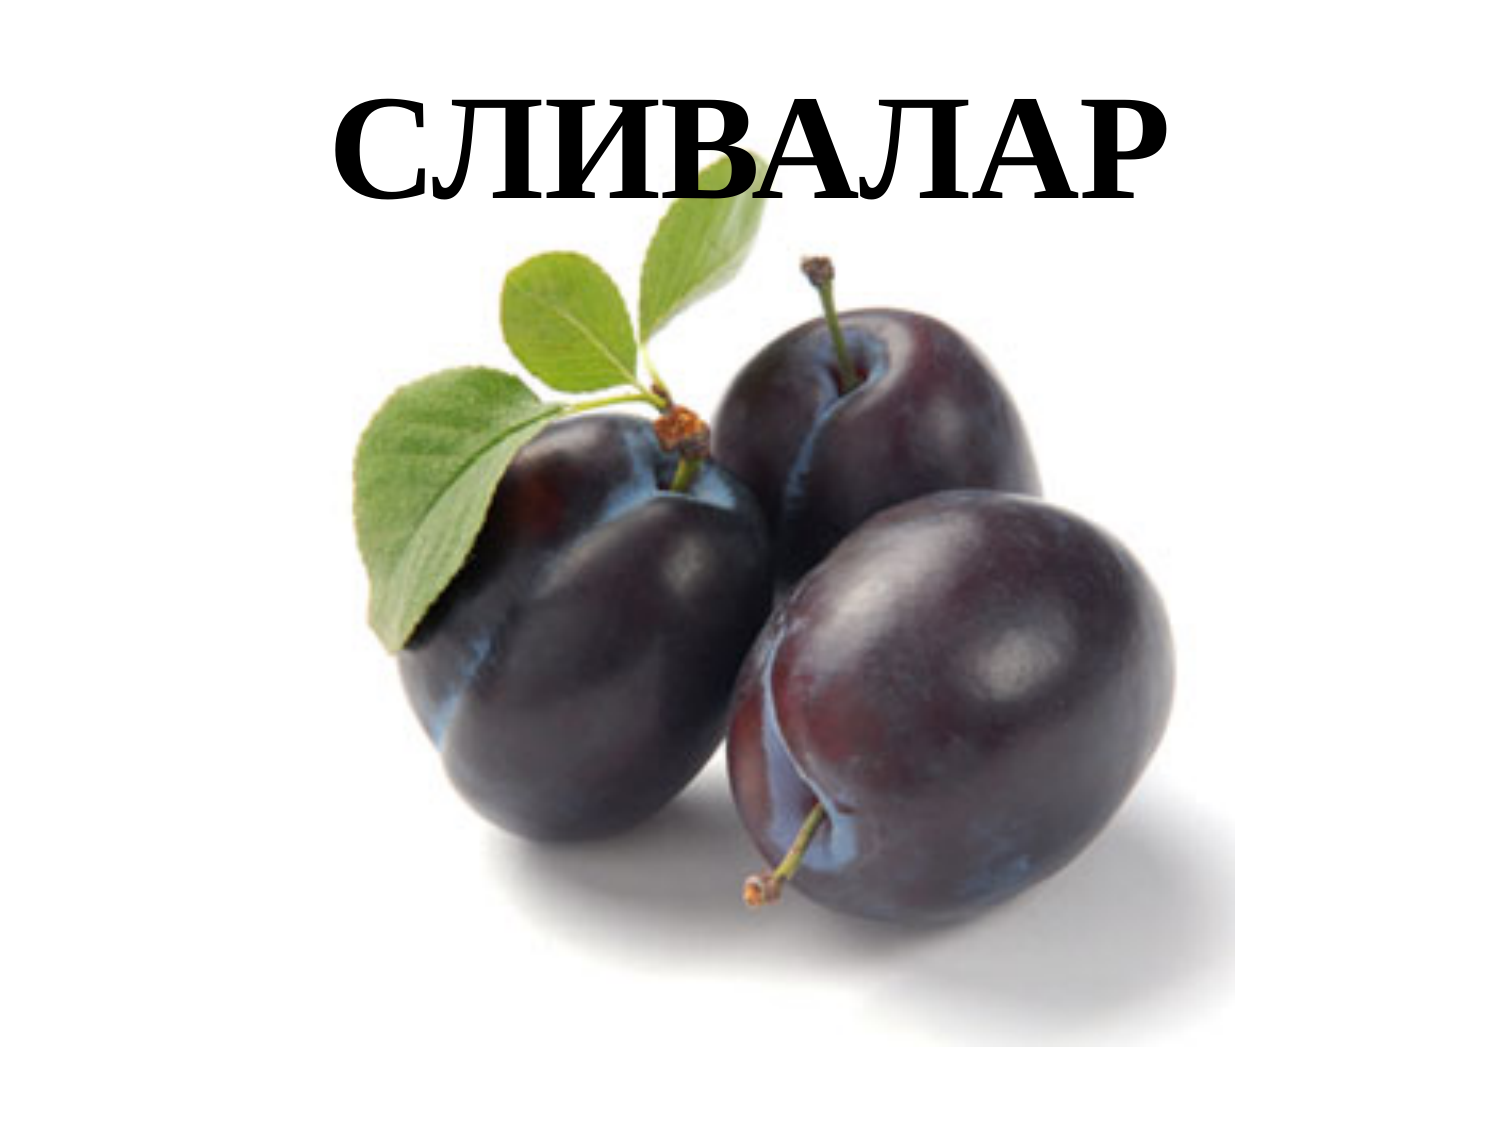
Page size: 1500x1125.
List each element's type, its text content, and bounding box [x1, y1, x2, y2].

title СЛИВАЛАР [75, 45, 1425, 233]
picture [277, 89, 1235, 1047]
